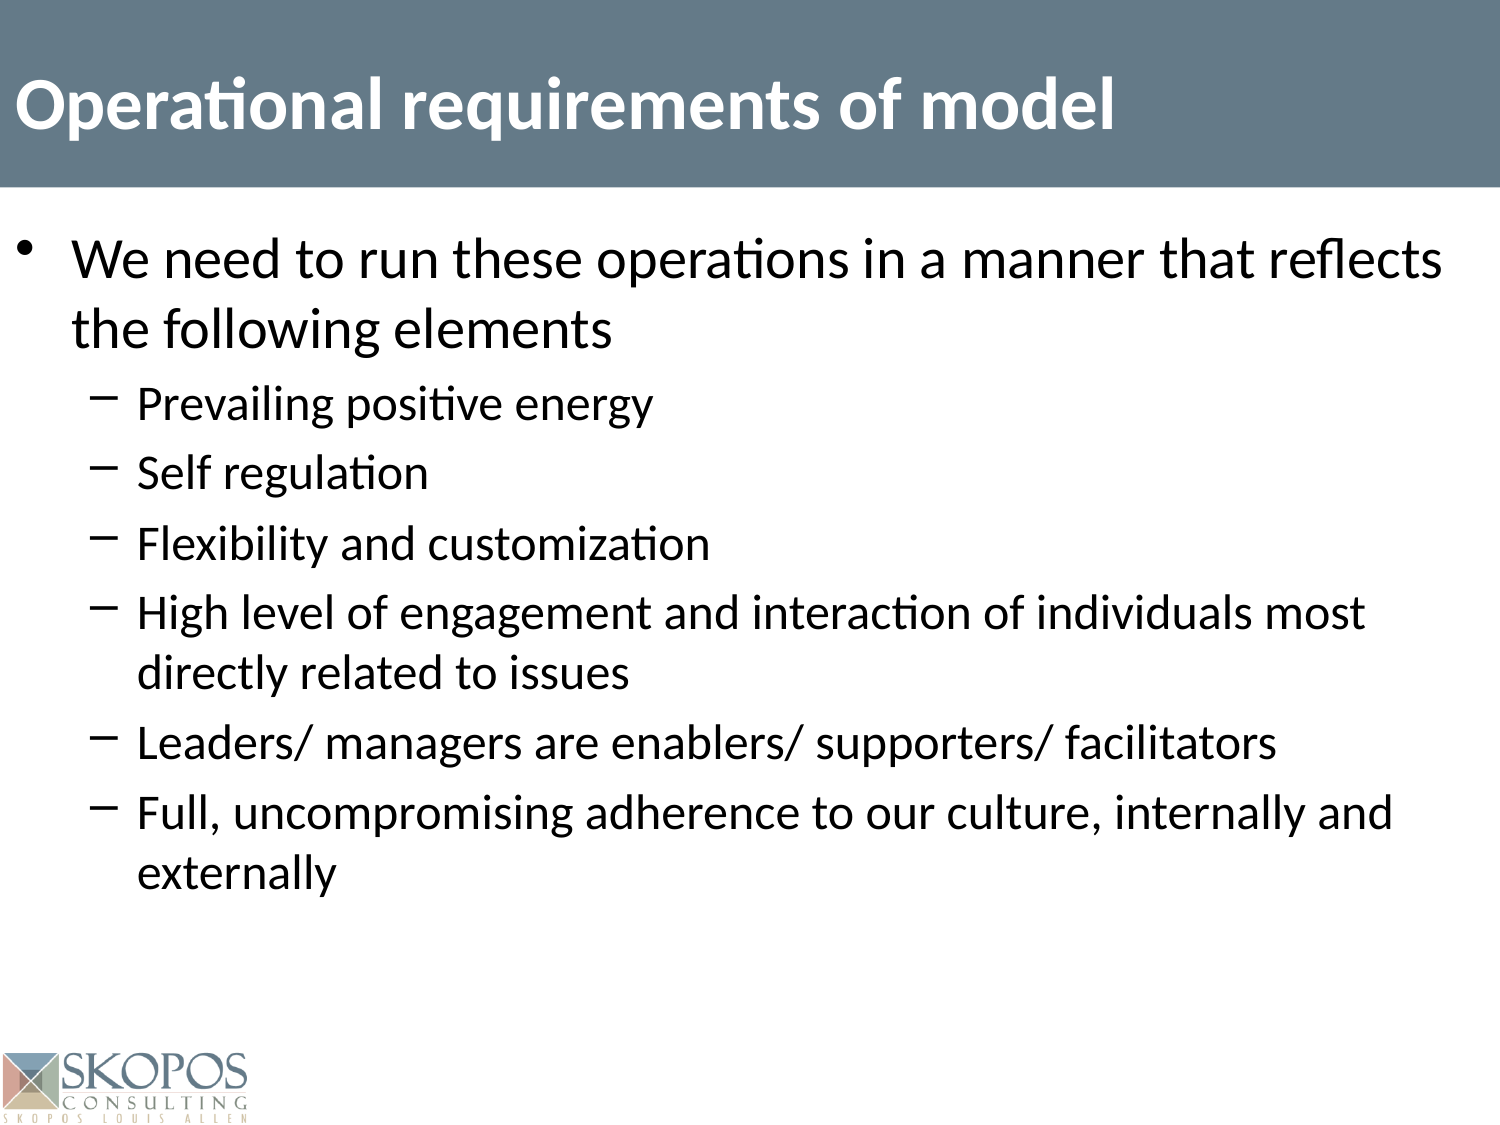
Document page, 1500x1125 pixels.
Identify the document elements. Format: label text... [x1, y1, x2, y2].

title Operational requirements of model [0, 12, 1351, 188]
picture [0, 1049, 250, 1125]
list We need to run these operations in a manner that reflects the following elements Prevailing positive energy Self regulation Flexibility and customization High level of engagement and interaction of individuals most directly related to issues Leaders/ managers are enablers/ supporters/ facilitators Full, uncompromising adherence to our culture, internally and externally [0, 212, 1500, 1006]
